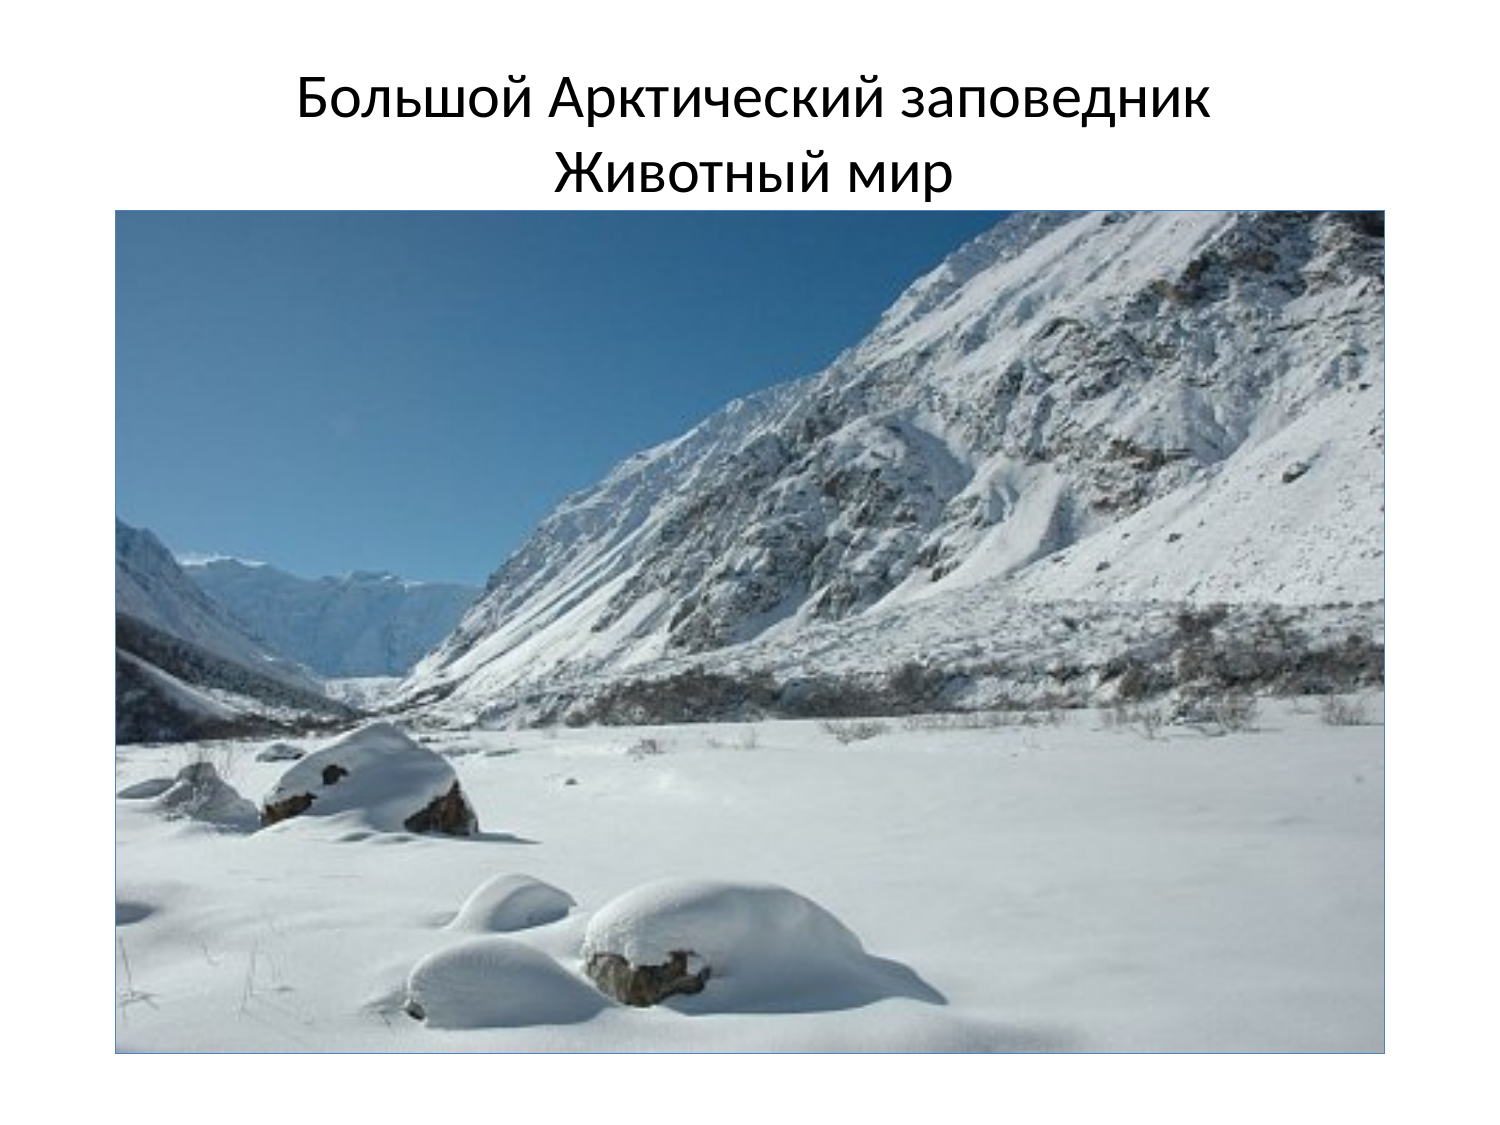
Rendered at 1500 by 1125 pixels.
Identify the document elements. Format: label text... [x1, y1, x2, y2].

title Большой Арктический заповедник Животный мир [117, 46, 1393, 288]
picture [115, 210, 1385, 1054]
